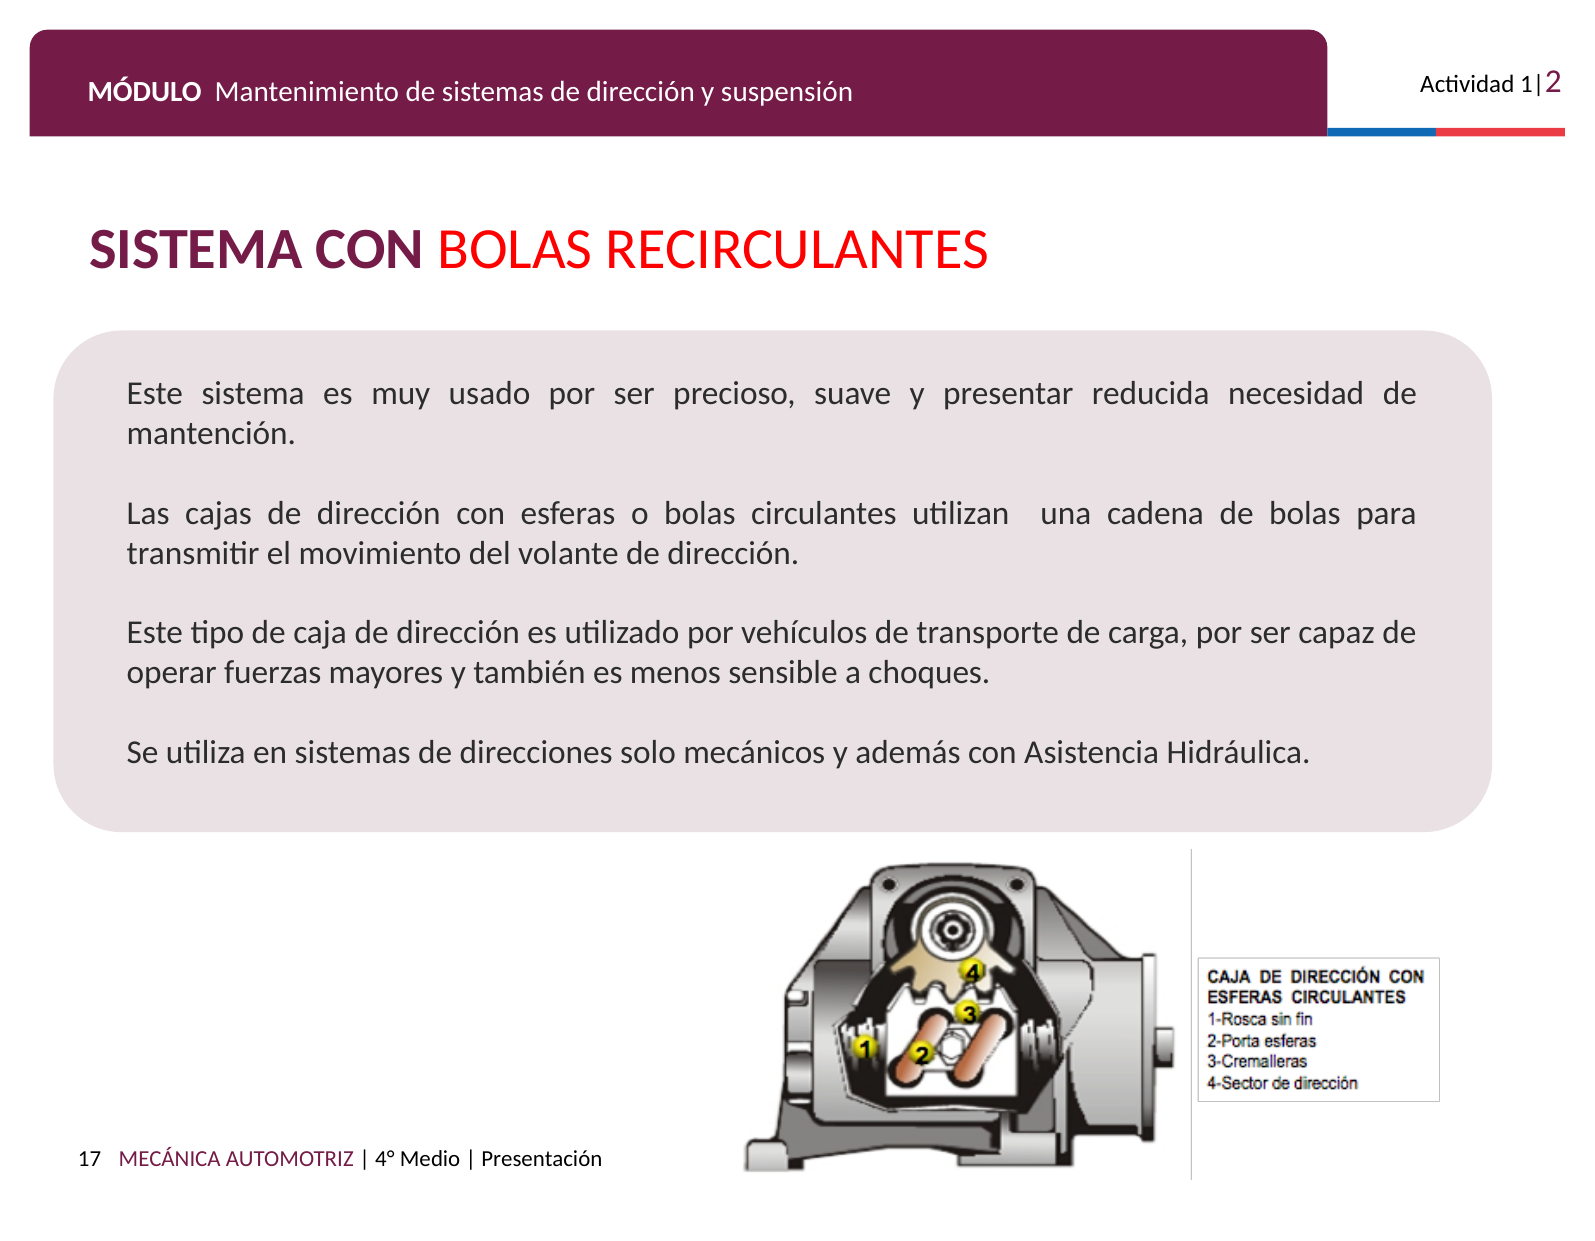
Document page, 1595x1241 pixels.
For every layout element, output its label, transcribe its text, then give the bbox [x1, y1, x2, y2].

text_box Este sistema es muy usado por ser precioso, suave y presentar reducida necesidad de mantención. Las cajas de dirección con esferas o bolas circulantes utilizan una cadena de bolas para transmitir el movimiento del volante de dirección. Este tipo de caja de dirección es utilizado por vehículos de transporte de carga, por ser capaz de operar fuerzas mayores y también es menos sensible a choques. Se utiliza en sistemas de direcciones solo mecánicos y además con Asistencia Hidráulica. [126, 371, 1419, 771]
text_box [53, 330, 1493, 833]
text_box SISTEMA CON BOLAS RECIRCULANTES [74, 226, 1543, 279]
picture [734, 849, 1457, 1181]
